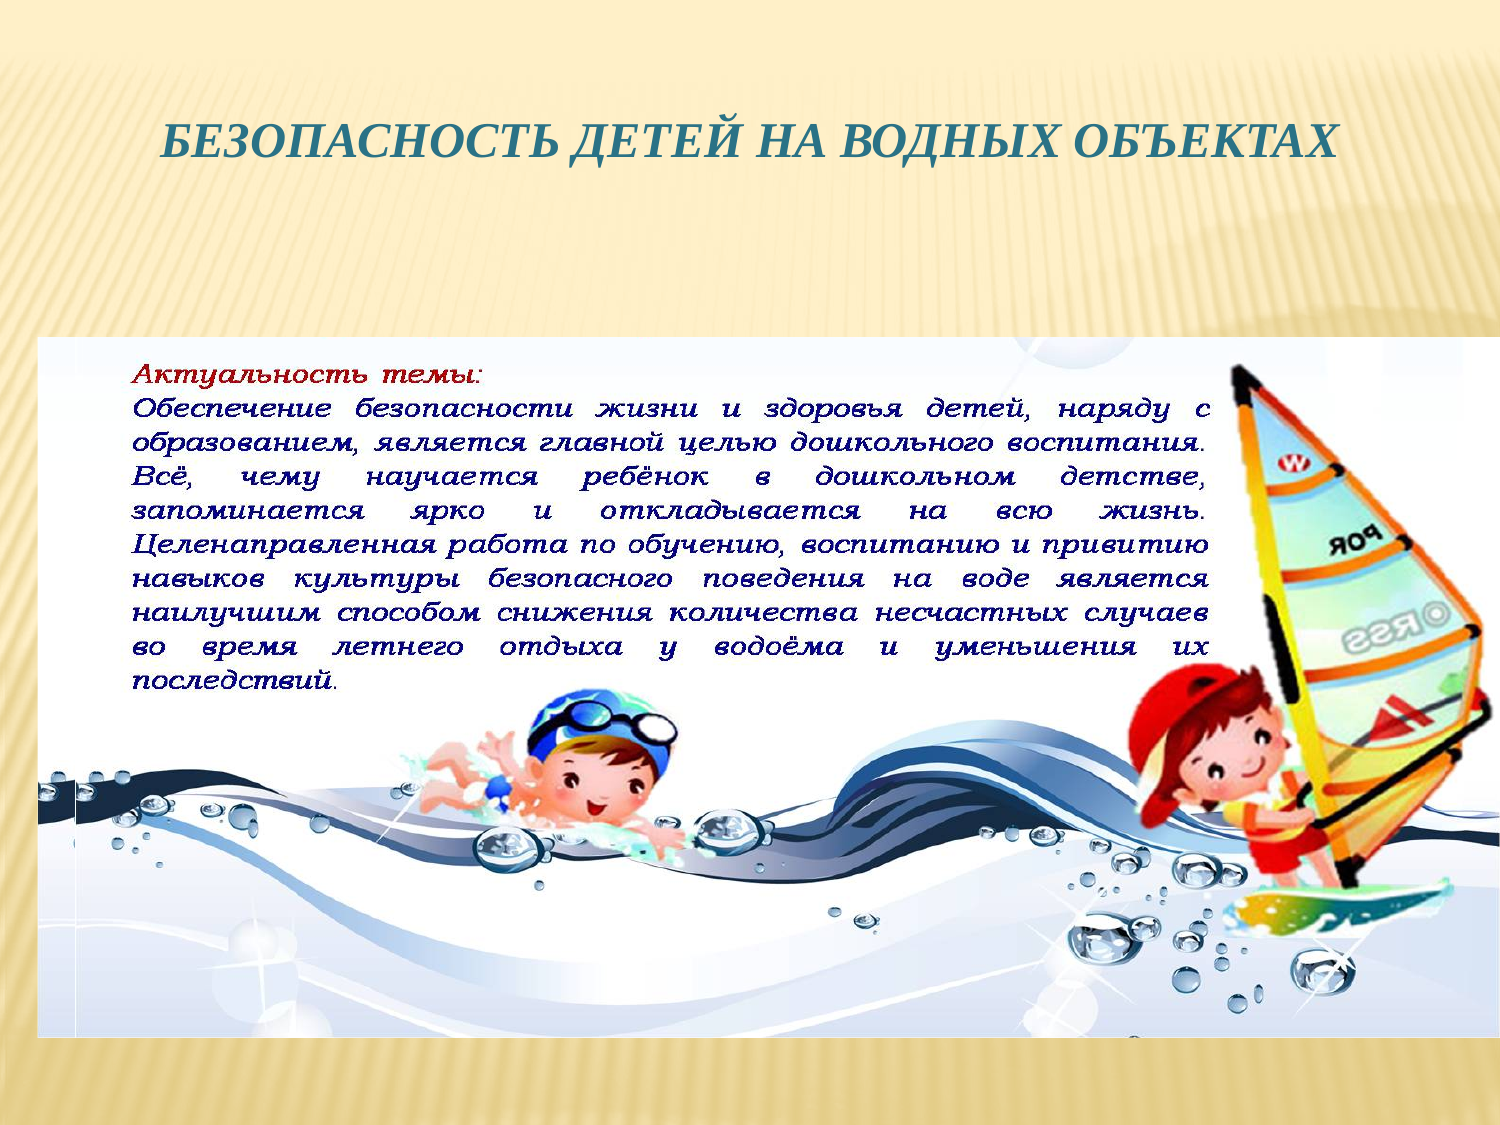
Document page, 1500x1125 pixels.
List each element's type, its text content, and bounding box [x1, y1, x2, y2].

text_box БЕЗОПАСНОСТЬ ДЕТЕЙ НА ВОДНЫХ ОБЪЕКТАХ [0, 99, 1500, 175]
picture [37, 337, 1500, 1038]
